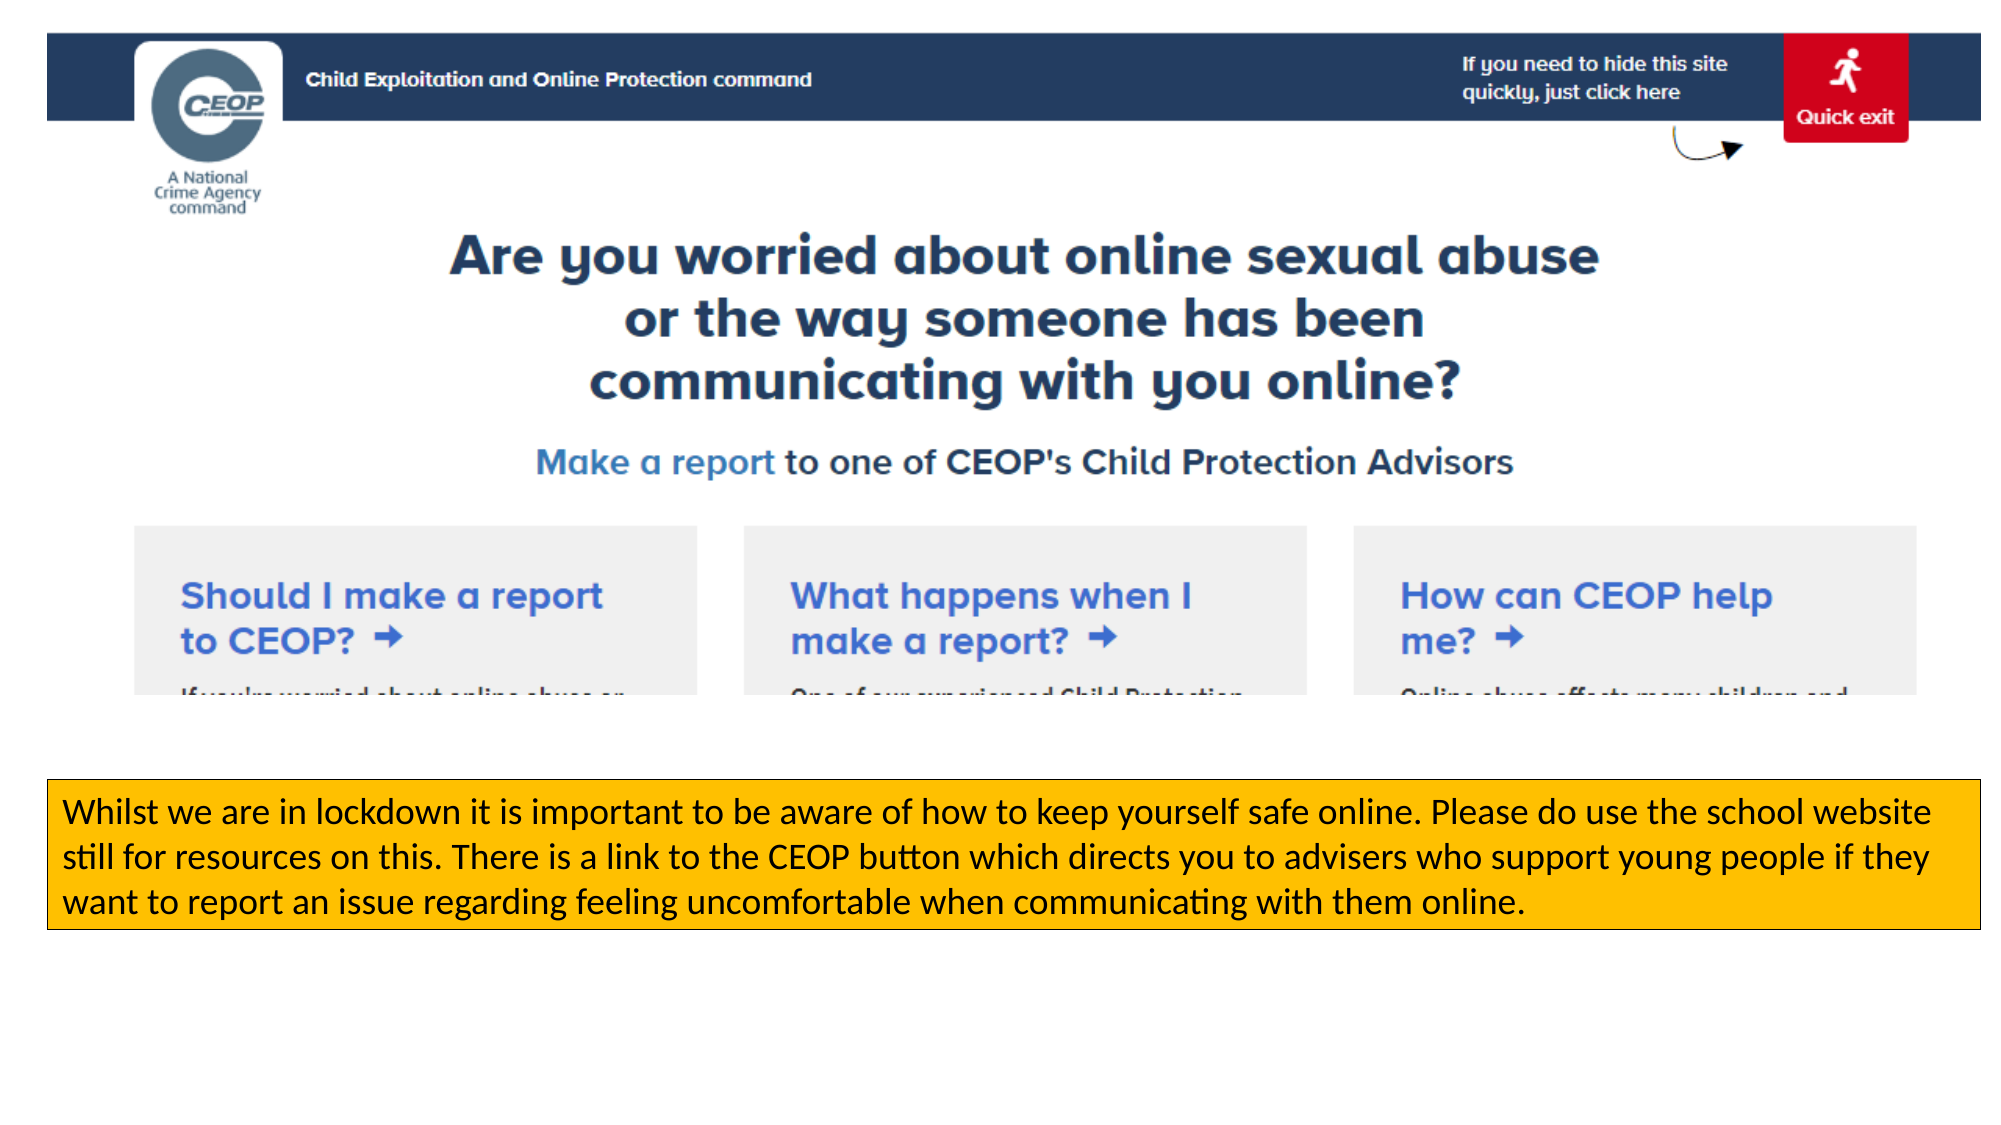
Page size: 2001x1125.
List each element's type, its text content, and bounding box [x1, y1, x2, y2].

picture [47, 32, 1981, 695]
text_box Whilst we are in lockdown it is important to be aware of how to keep yourself safe online. Please do use the school website still for resources on this. There is a link to the CEOP button which directs you to advisers who support young people if they want to report an issue regarding feeling uncomfortable when communicating with them online. [47, 779, 1981, 930]
